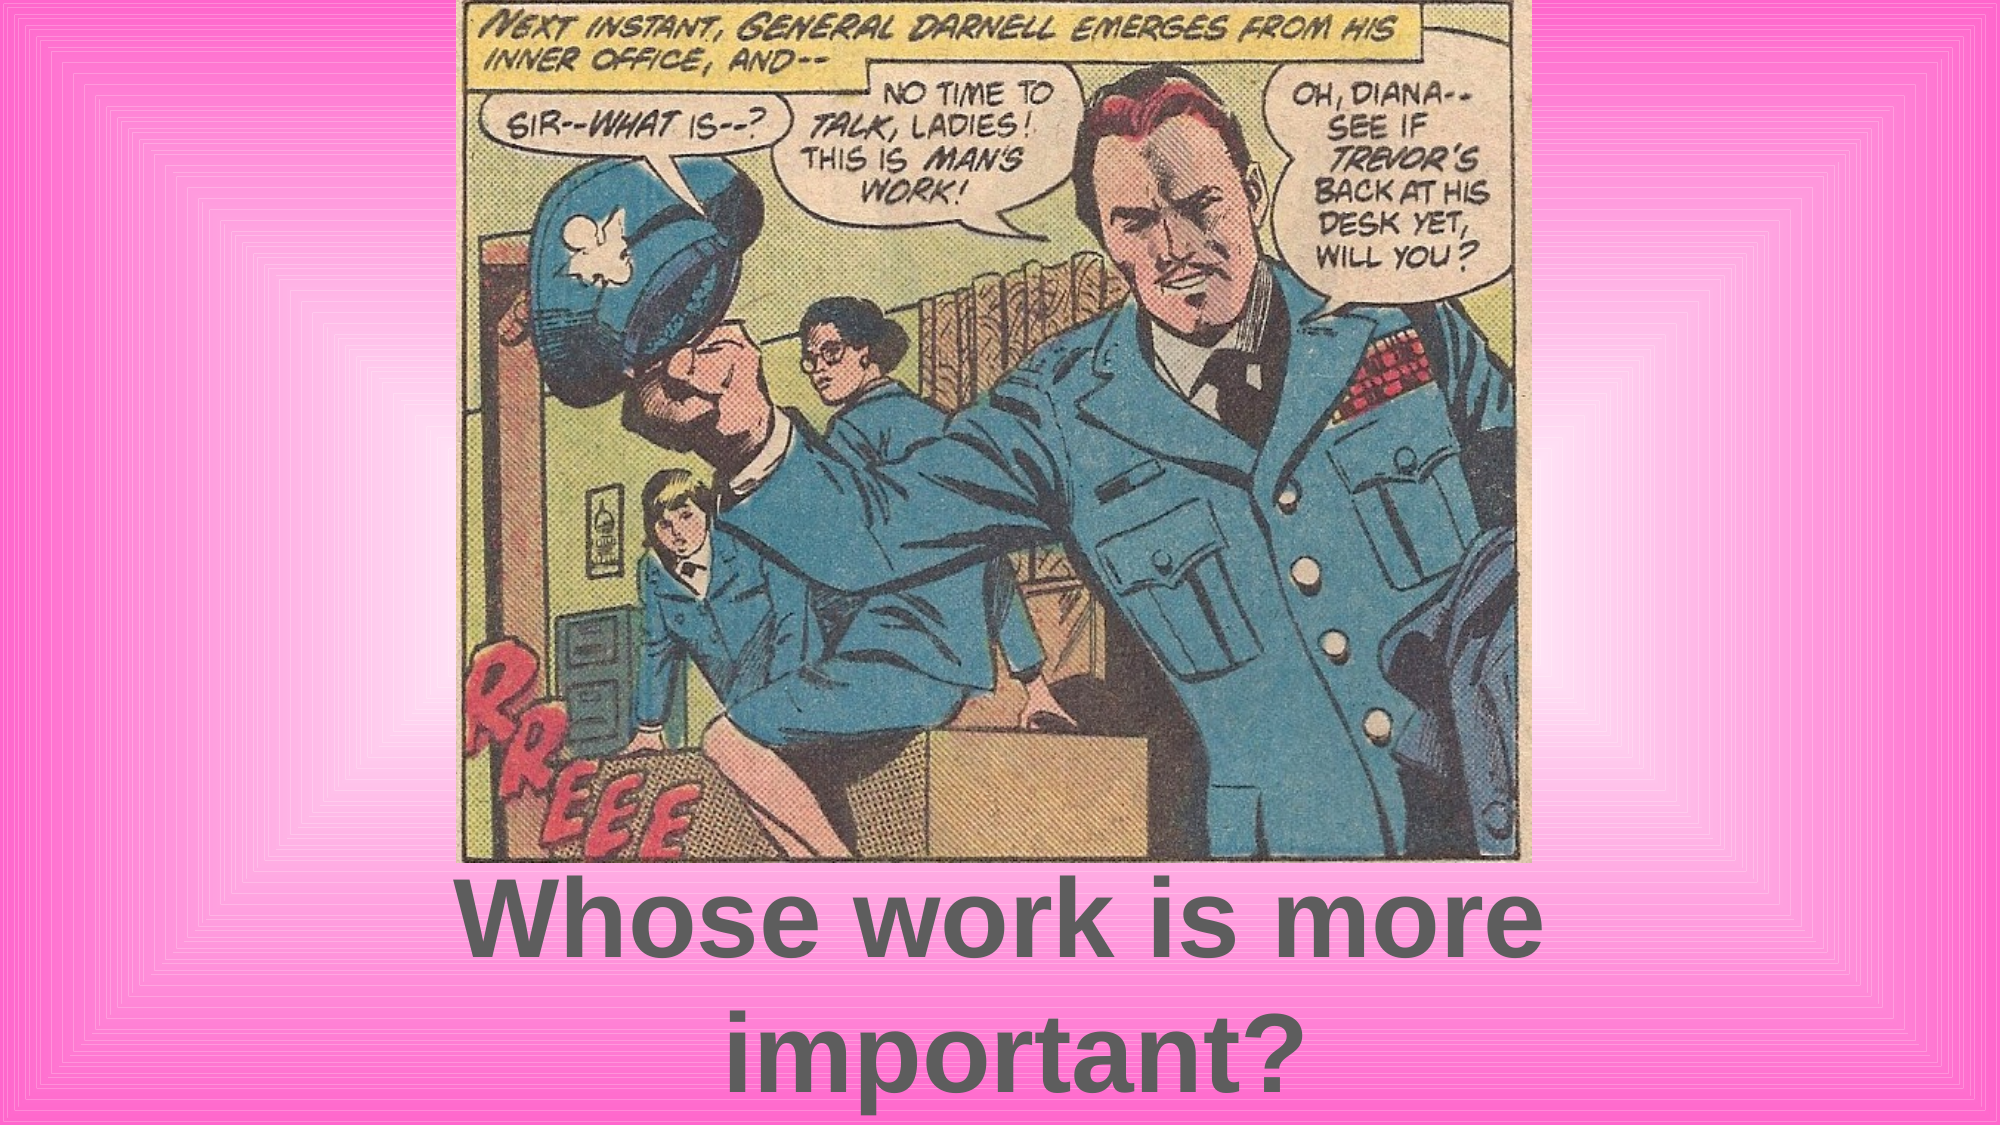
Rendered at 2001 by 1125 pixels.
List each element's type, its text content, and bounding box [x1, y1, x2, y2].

picture [456, 0, 1532, 863]
text_box Whose work is more important? [438, 837, 1594, 1122]
